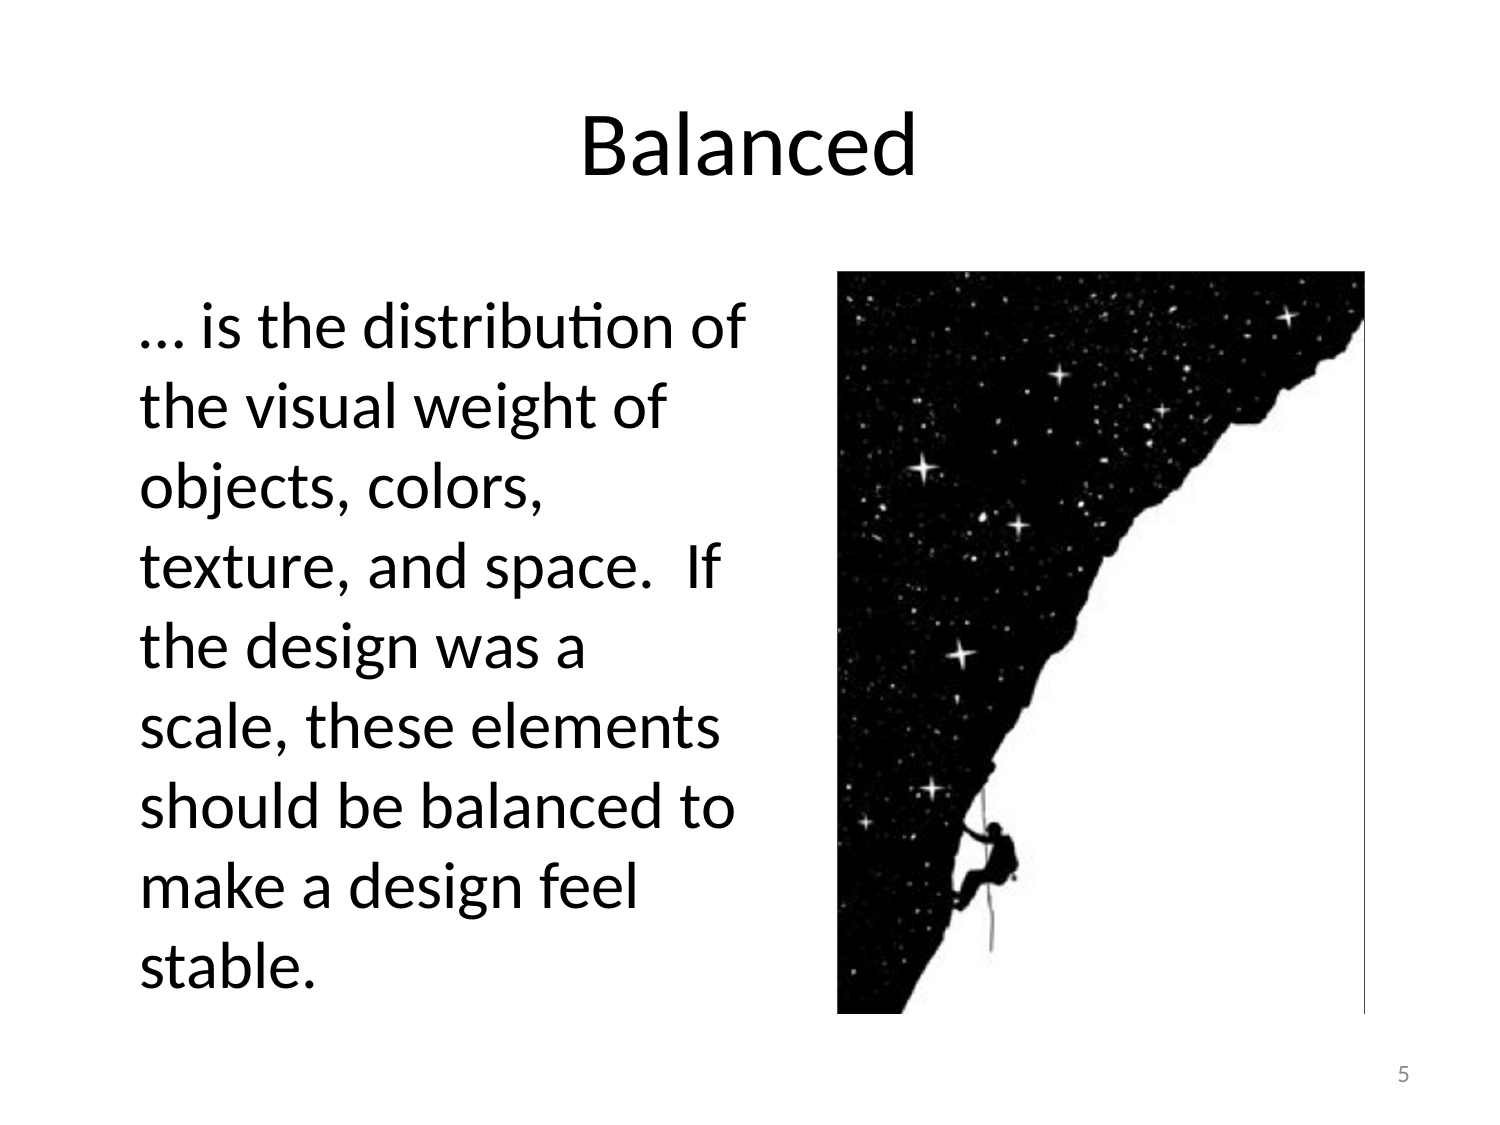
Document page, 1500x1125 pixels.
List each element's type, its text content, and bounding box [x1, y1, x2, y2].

text_box … is the distribution of the visual weight of objects, colors, texture, and space. If the design was a scale, these elements should be balanced to make a design feel stable. [125, 274, 763, 1010]
slide_number 5 [1074, 1042, 1425, 1103]
title Balanced [75, 45, 1425, 233]
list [837, 271, 1366, 1015]
